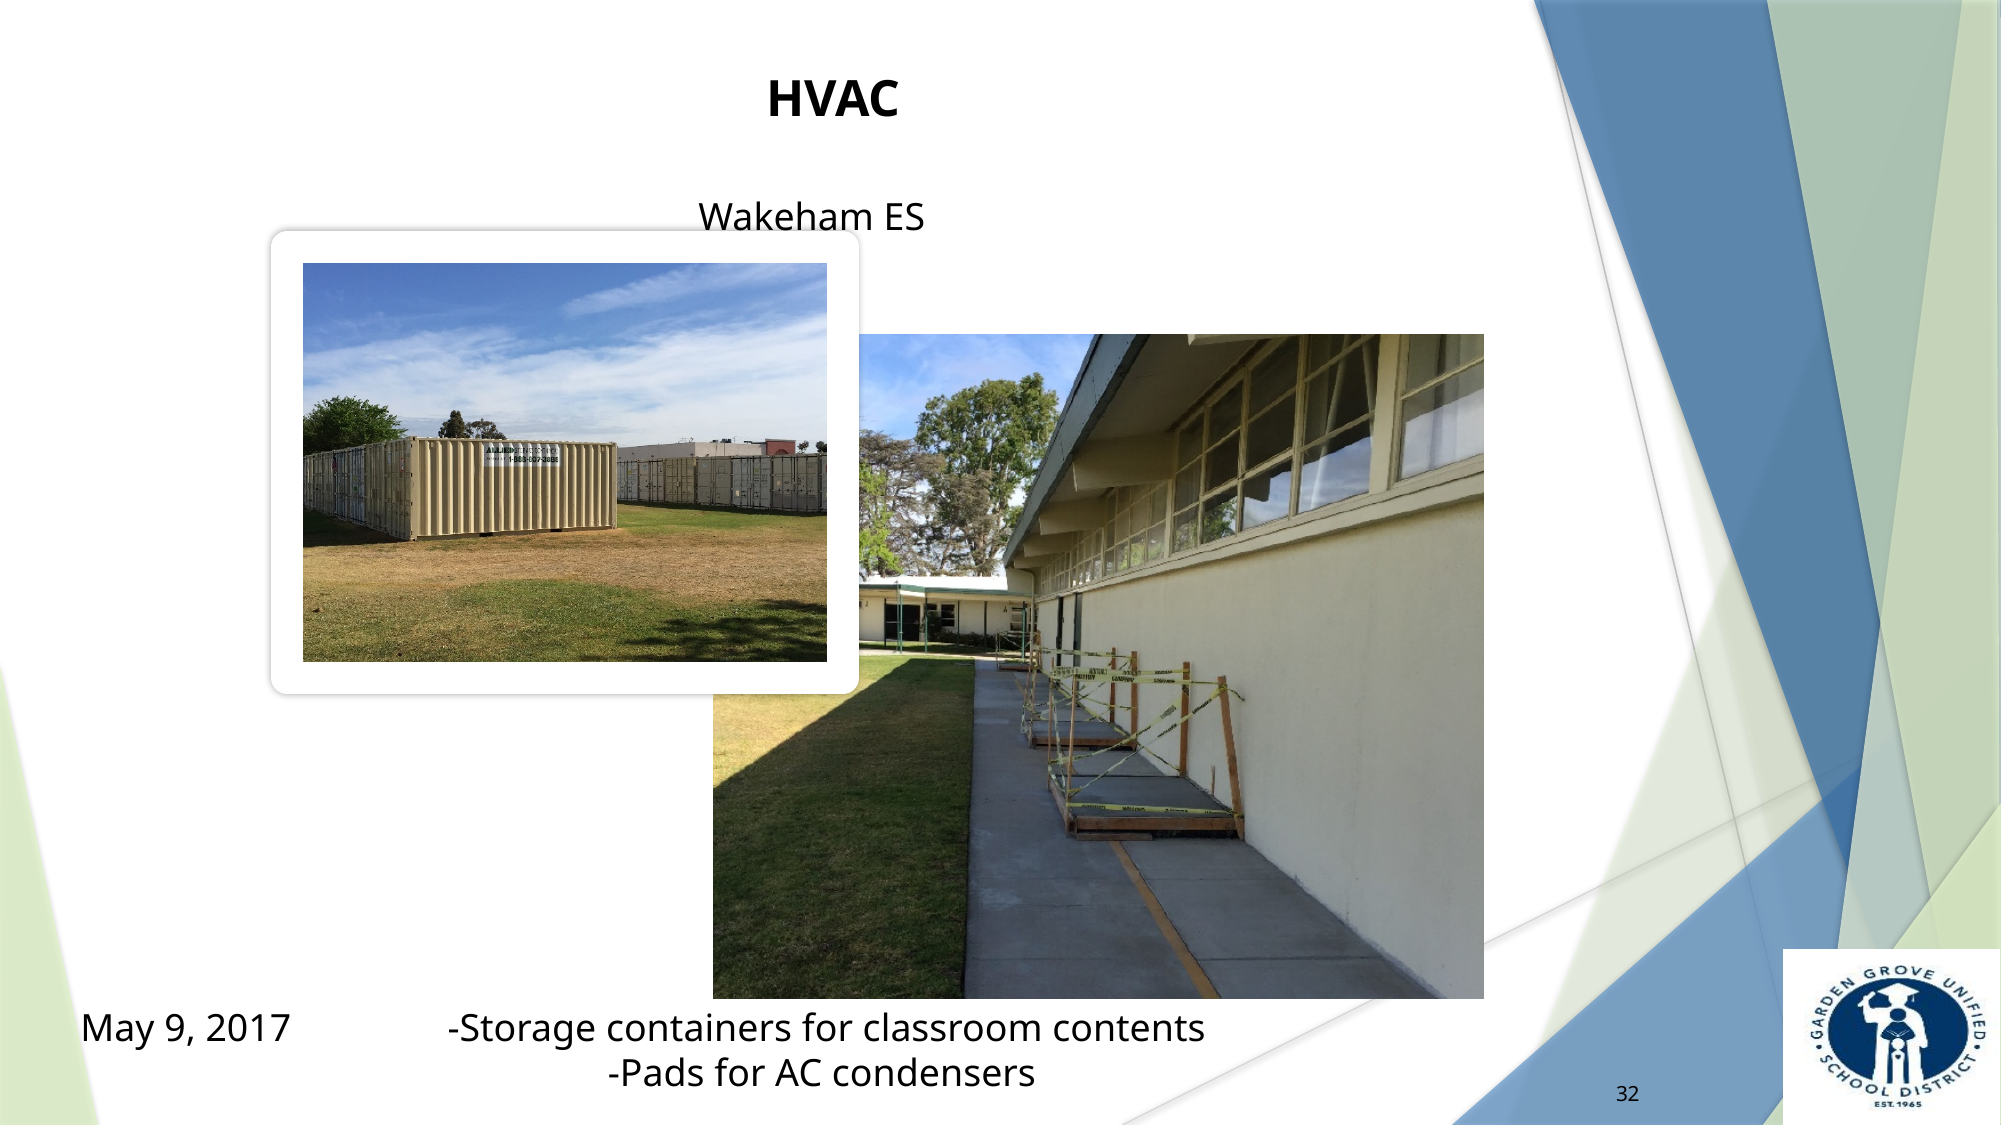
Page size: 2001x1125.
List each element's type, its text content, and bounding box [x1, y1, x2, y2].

text_box HVAC [451, 59, 1202, 195]
picture [1783, 949, 2001, 1125]
slide_number 32 [1542, 1065, 1655, 1125]
text_box [303, 24, 1350, 200]
text_box -Storage containers for classroom contents -Pads for AC condensers [351, 996, 1302, 1102]
text_box May 9, 2017 [65, 996, 543, 1057]
picture [302, 262, 1484, 1053]
text_box Wakeham ES [683, 200, 940, 246]
